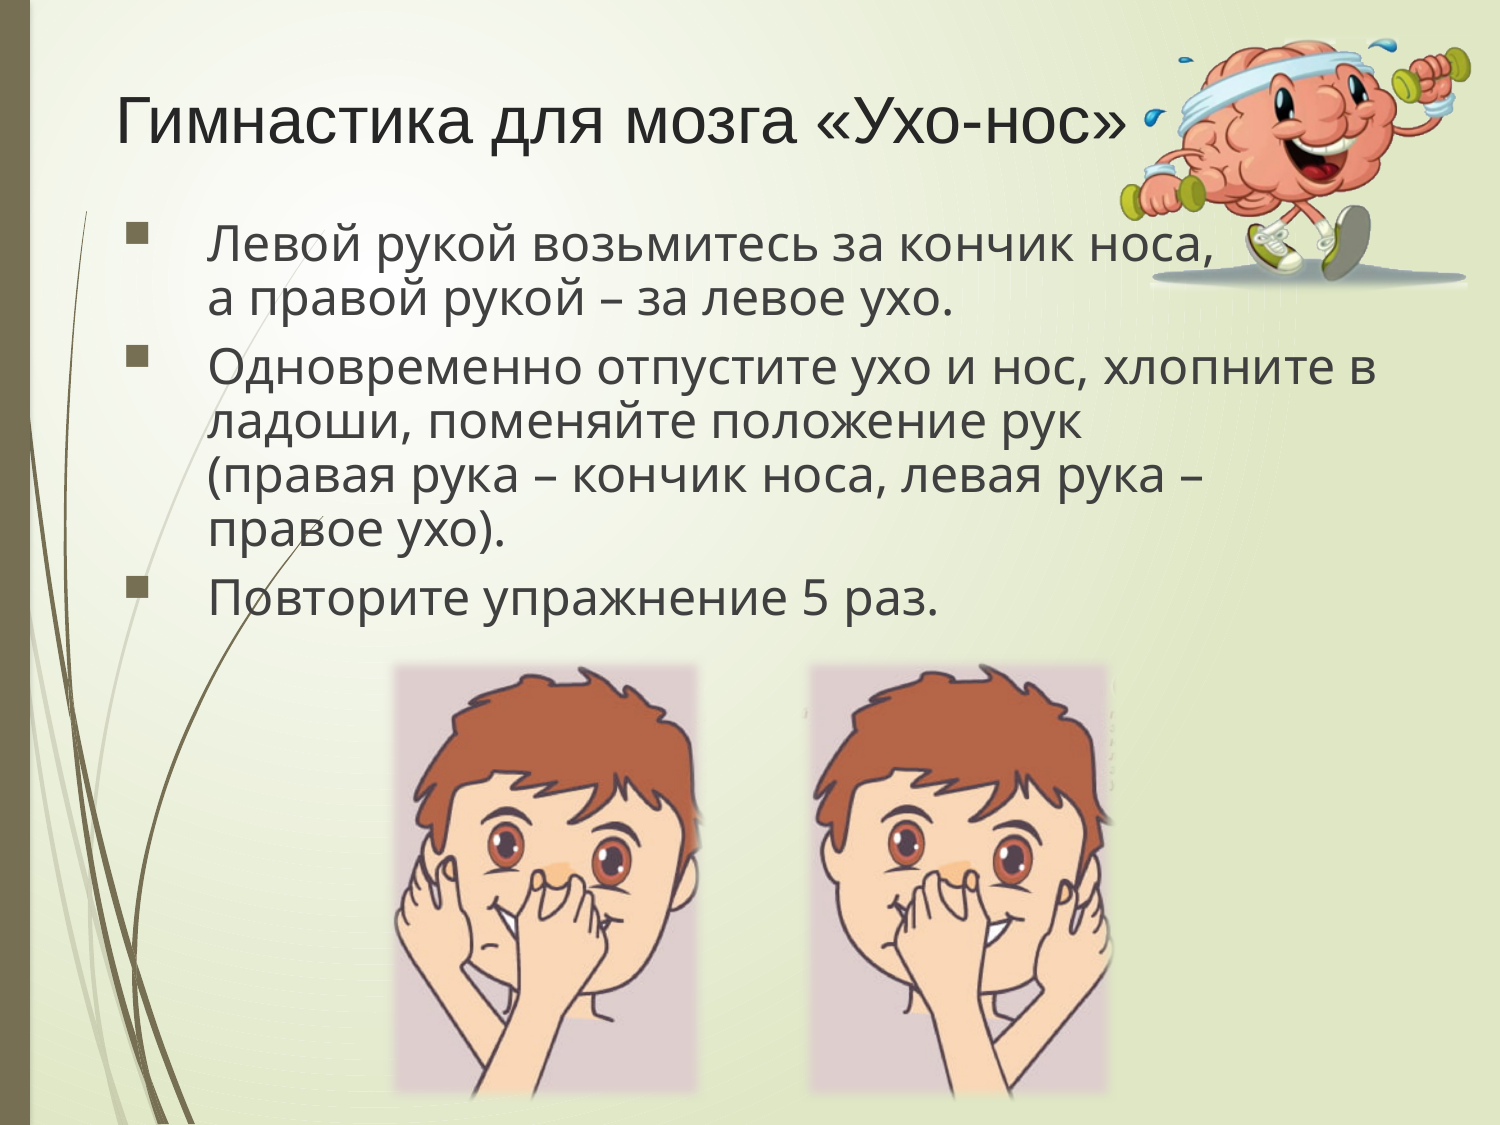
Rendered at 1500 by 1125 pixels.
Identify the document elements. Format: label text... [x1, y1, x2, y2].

picture [1094, 30, 1496, 298]
list Левой рукой возьмитесь за кончик носа, а правой рукой – за левое ухо. Одновременно отпустите ухо и нос, хлопните в ладоши, поменяйте положение рук (правая рука – кончик носа, левая рука – правое ухо). Повторите упражнение 5 раз. [104, 210, 1405, 655]
title Гимнастика для мозга «Ухо-нос» [100, 69, 1090, 273]
picture [799, 653, 1117, 1104]
picture [383, 653, 707, 1104]
